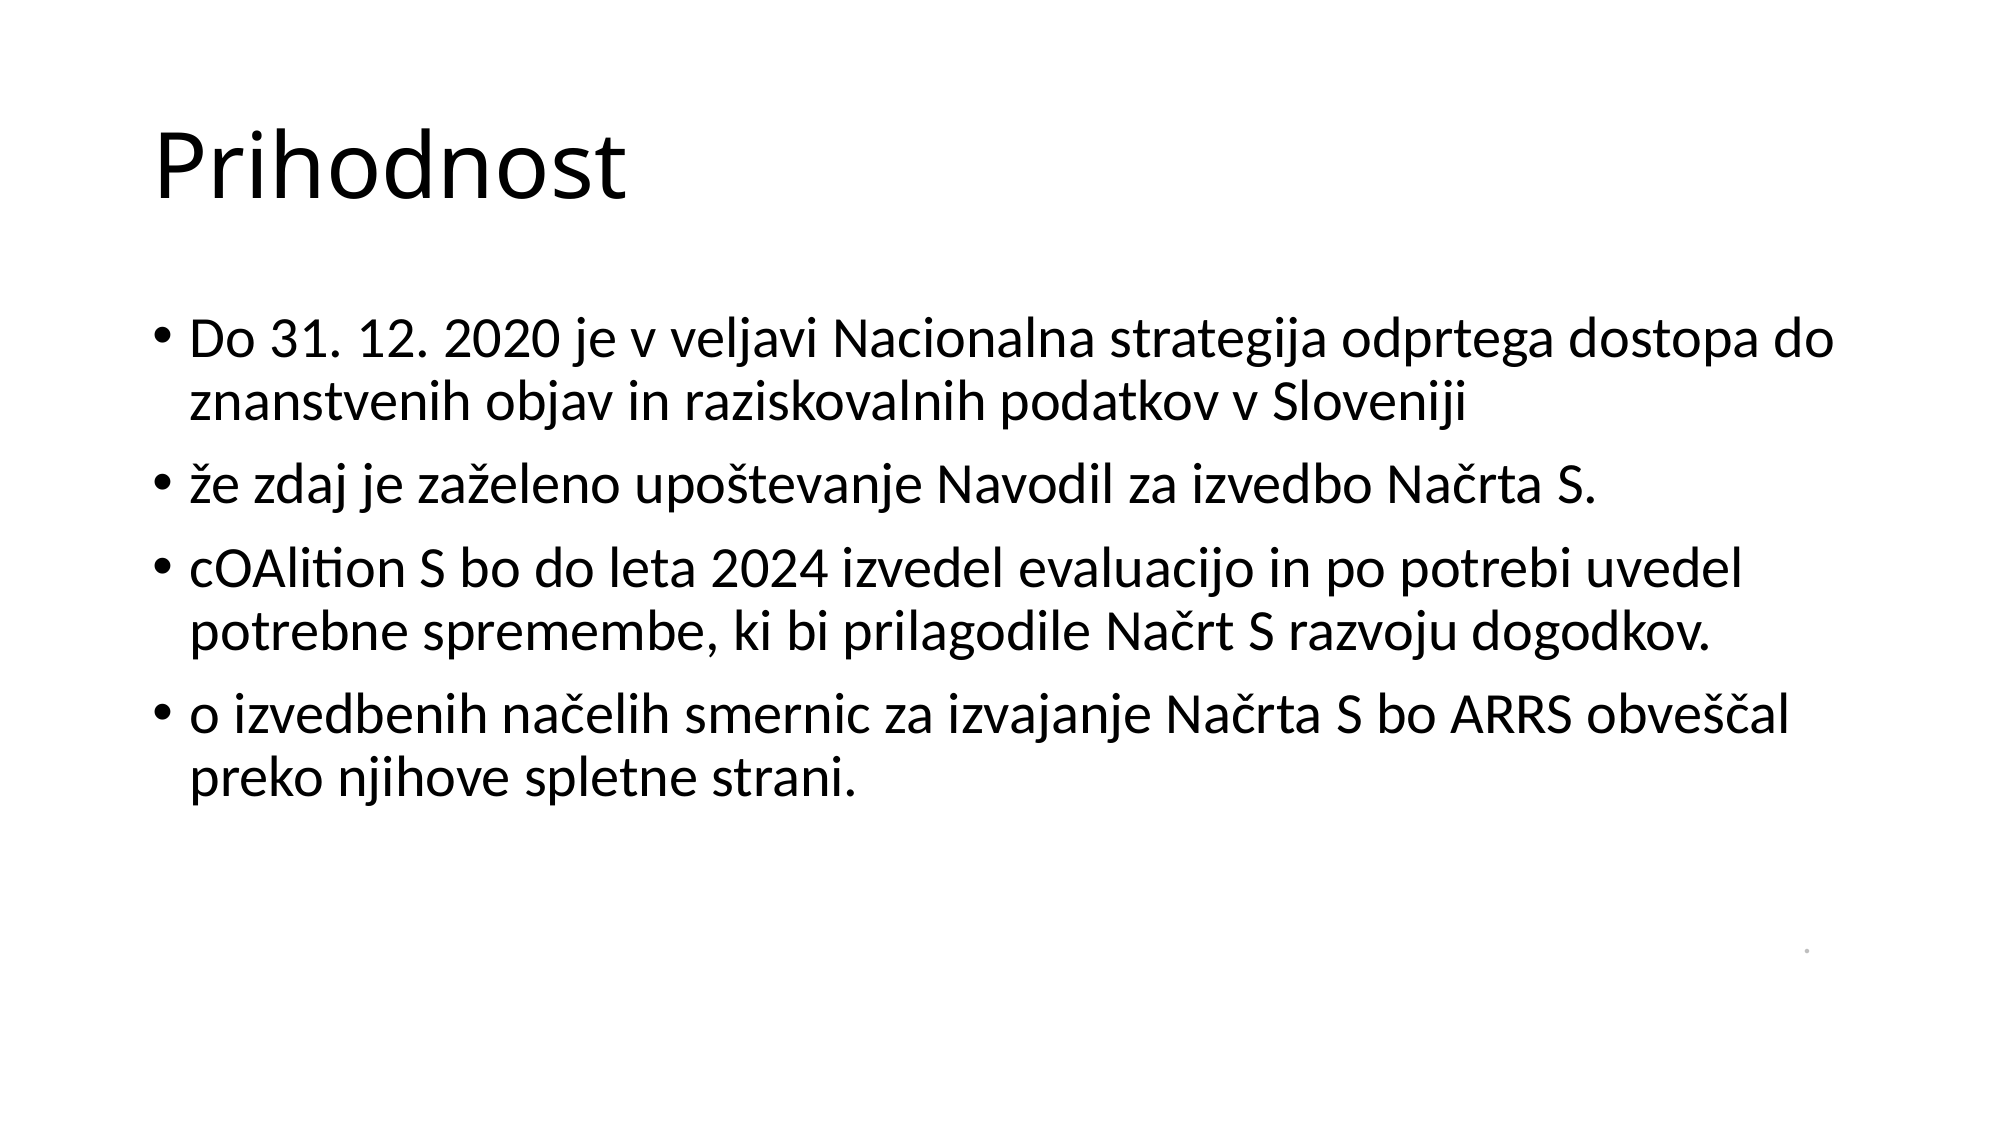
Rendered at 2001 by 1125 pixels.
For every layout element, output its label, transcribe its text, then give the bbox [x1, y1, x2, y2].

title Prihodnost [137, 59, 1863, 278]
list Do 31. 12. 2020 je v veljavi Nacionalna strategija odprtega dostopa do znanstvenih objav in raziskovalnih podatkov v Sloveniji že zdaj je zaželeno upoštevanje Navodil za izvedbo Načrta S. cOAlition S bo do leta 2024 izvedel evaluacijo in po potrebi uvedel potrebne spremembe, ki bi prilagodile Načrt S razvoju dogodkov. o izvedbenih načelih smernic za izvajanje Načrta S bo ARRS obveščal preko njihove spletne strani. . [137, 299, 1863, 1014]
